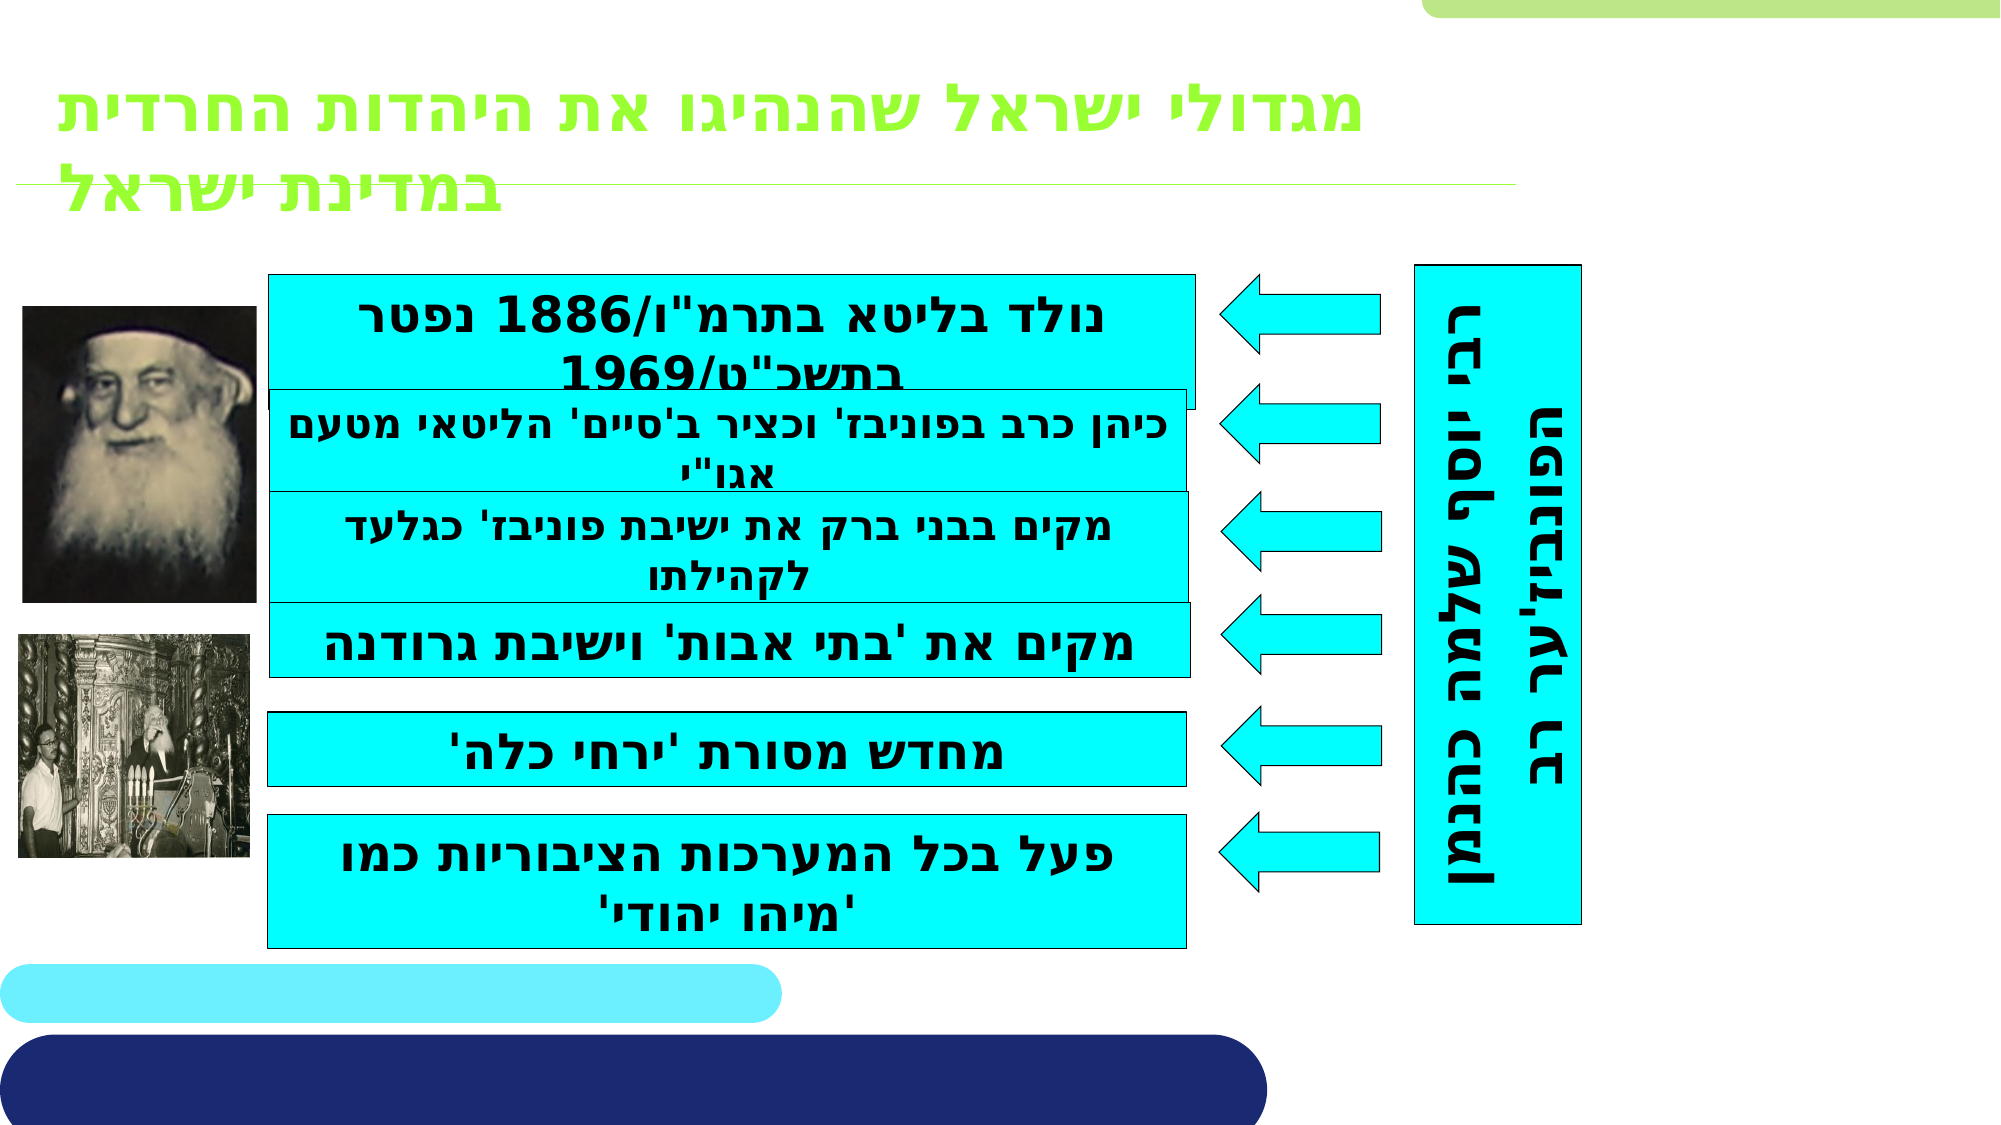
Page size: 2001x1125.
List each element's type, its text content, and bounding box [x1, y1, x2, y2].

text_box [1218, 271, 1382, 357]
text_box מחדש מסורת 'ירחי כלה' [267, 712, 1187, 787]
text_box פעל בכל המערכות הציבוריות כמו 'מיהו יהודי' [267, 814, 1187, 949]
title מגדולי ישראל שהנהיגו את היהדות החרדית במדינת ישראל [43, 51, 1597, 239]
text_box [1219, 489, 1383, 574]
text_box [1218, 381, 1382, 467]
text_box כיהן כרב בפוניבז' וכציר ב'סיים' הליטאי מטעם אגו"י [269, 389, 1187, 491]
text_box רבי יוסף שלמה כהנמן הפונביז'ער רב [1414, 264, 1582, 925]
text_box מקים בבני ברק את ישיבת פוניבז' כגלעד לקהילתו [269, 491, 1189, 602]
text_box [1217, 809, 1381, 895]
picture [22, 306, 257, 603]
text_box מקים את 'בתי אבות' וישיבת גרודנה [269, 602, 1191, 678]
text_box נולד בליטא בתרמ"ו/1886 נפטר בתשכ"ט/1969 [268, 274, 1196, 410]
text_box [1219, 592, 1383, 677]
picture [18, 634, 250, 858]
text_box [1219, 703, 1383, 789]
